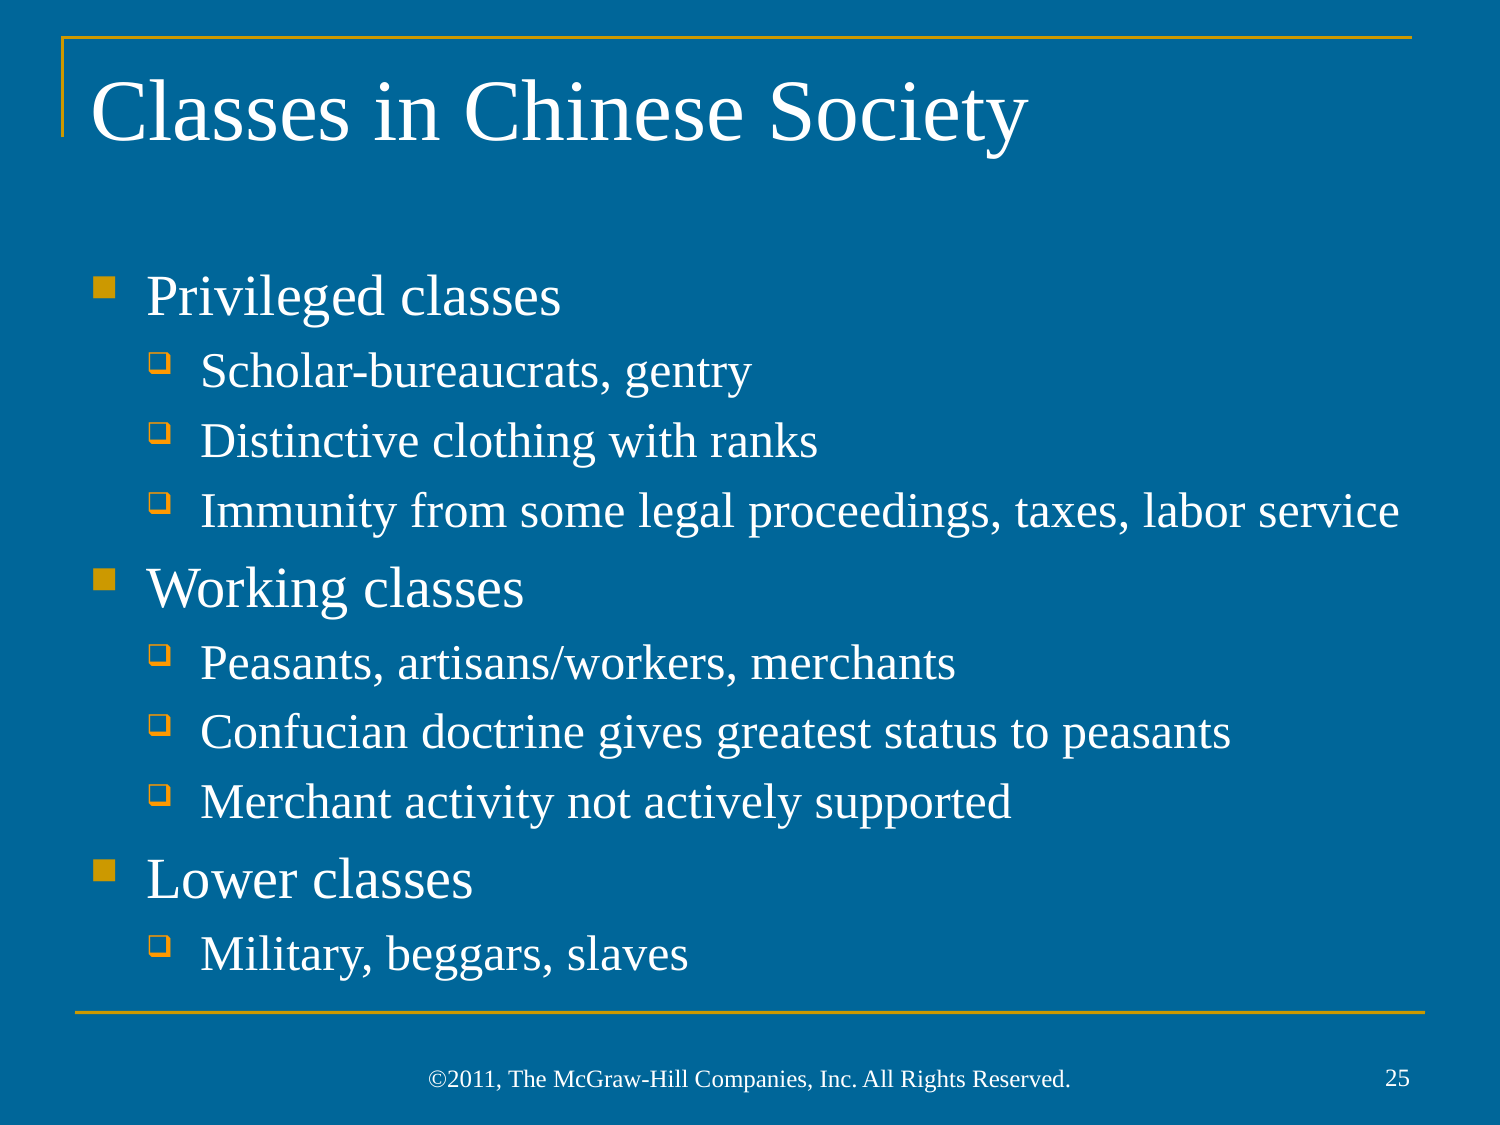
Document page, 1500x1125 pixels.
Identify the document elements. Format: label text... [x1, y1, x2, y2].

title Classes in Chinese Society [74, 45, 1426, 233]
list Privileged classes Scholar-bureaucrats, gentry Distinctive clothing with ranks Immunity from some legal proceedings, taxes, labor service Working classes Peasants, artisans/workers, merchants Confucian doctrine gives greatest status to peasants Merchant activity not actively supported Lower classes Military, beggars, slaves [74, 249, 1426, 1051]
slide_number 25 [1074, 1023, 1426, 1100]
footer ©2011, The McGraw-Hill Companies, Inc. All Rights Reserved. [324, 1024, 1176, 1101]
